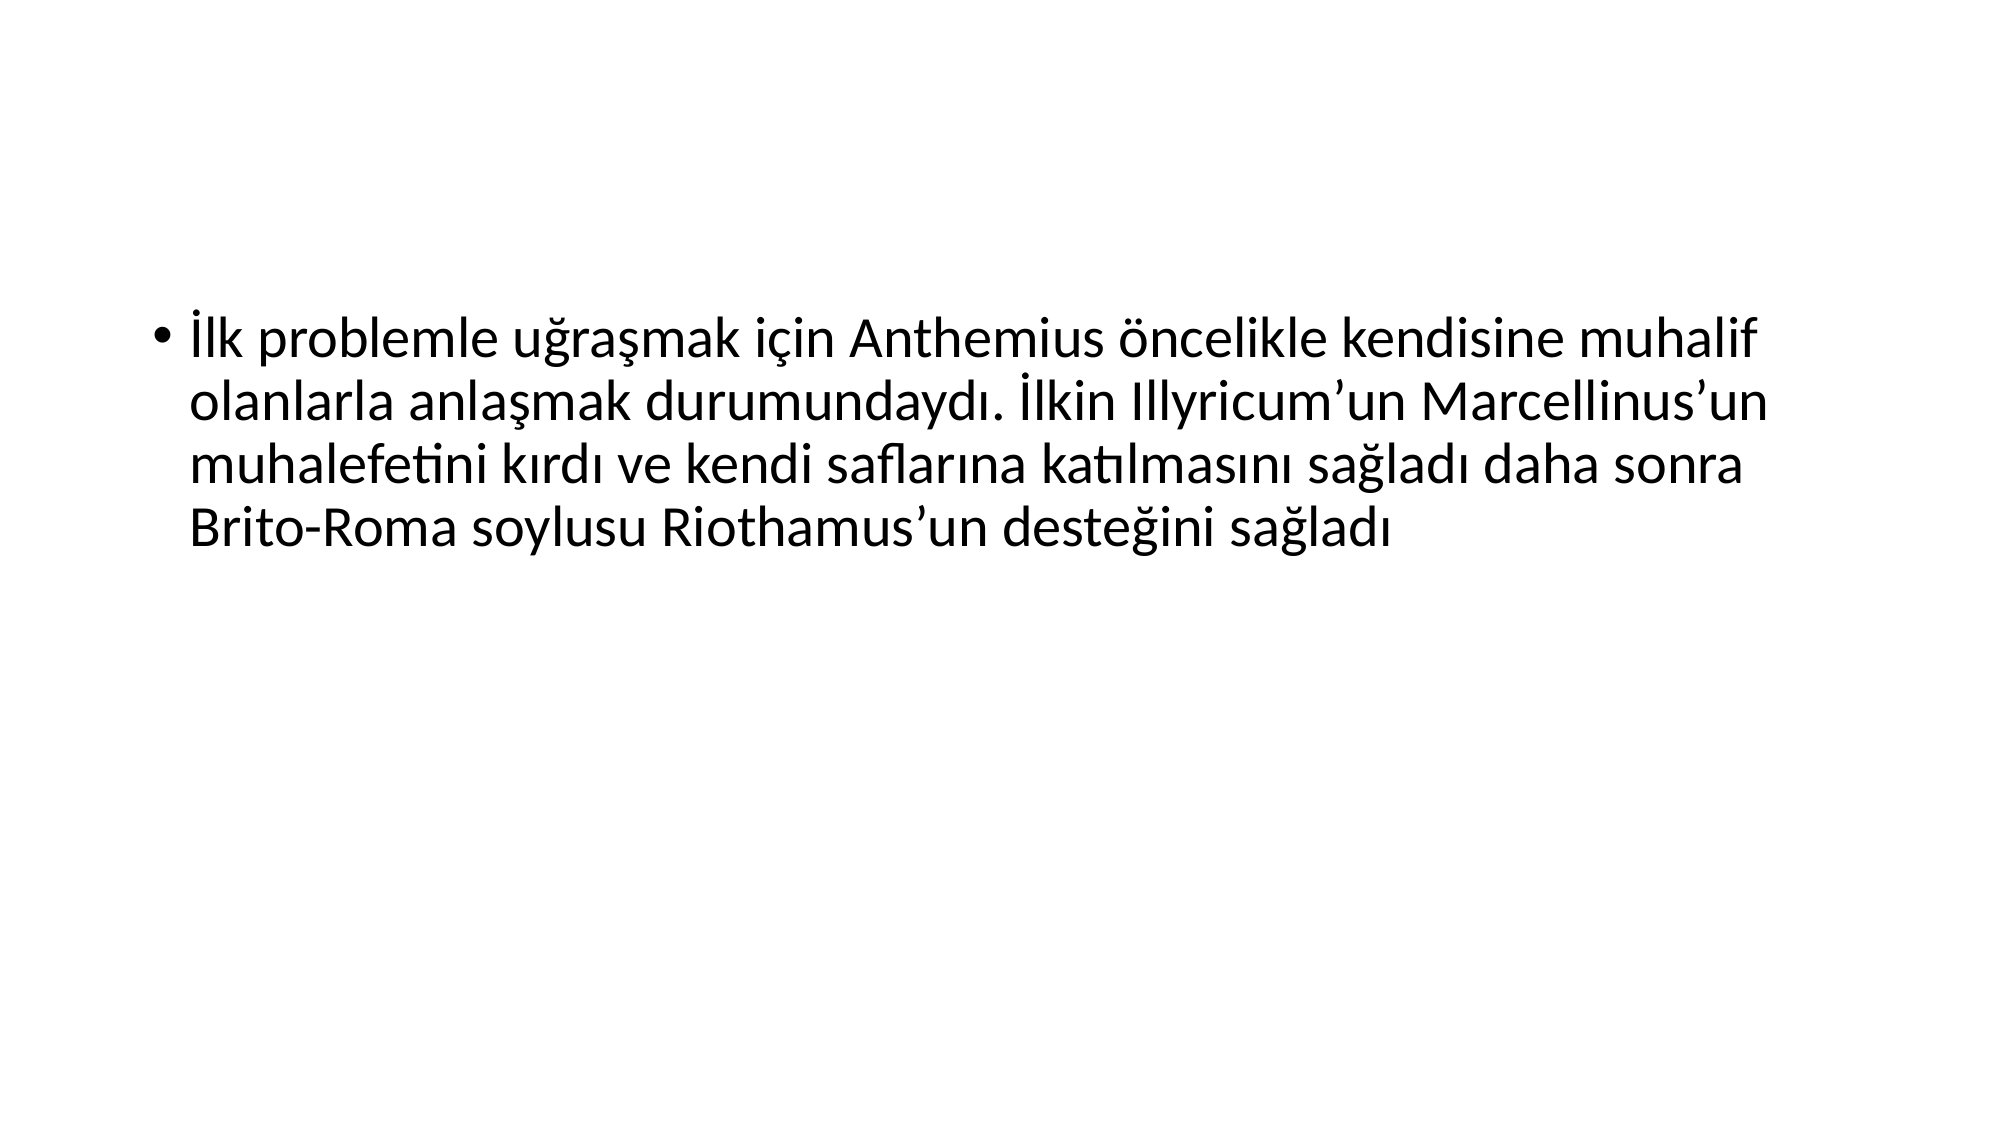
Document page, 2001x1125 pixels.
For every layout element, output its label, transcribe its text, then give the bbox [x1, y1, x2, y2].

list İlk problemle uğraşmak için Anthemius öncelikle kendisine muhalif olanlarla anlaşmak durumundaydı. İlkin Illyricum’un Marcellinus’un muhalefetini kırdı ve kendi saflarına katılmasını sağladı daha sonra Brito-Roma soylusu Riothamus’un desteğini sağladı [137, 299, 1863, 1014]
